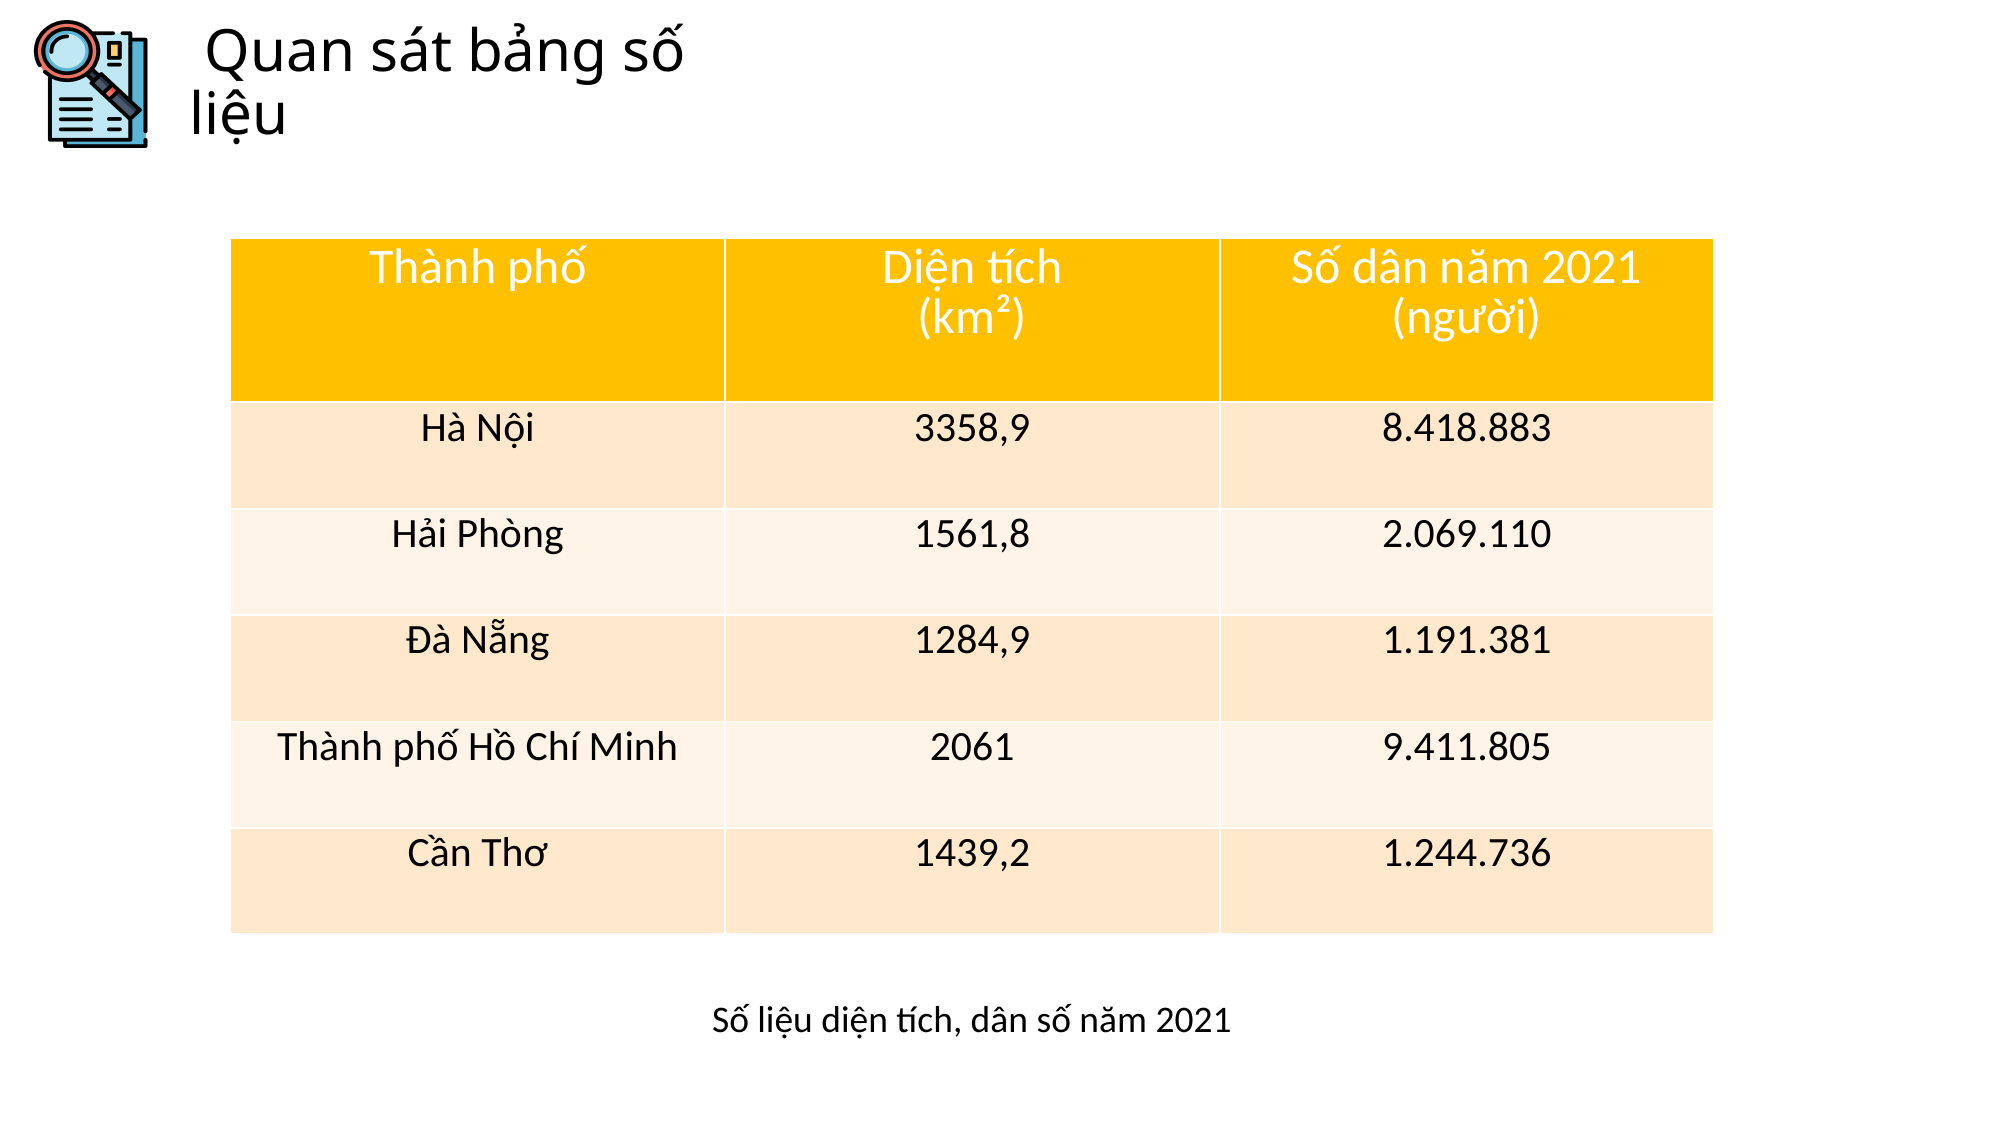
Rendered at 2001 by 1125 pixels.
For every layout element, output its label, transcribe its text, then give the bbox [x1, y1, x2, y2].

table_header Thành phố [231, 239, 724, 401]
table_cell 1561,8 [726, 510, 1219, 614]
table_header Số dân năm 2021 (người) [1221, 239, 1713, 401]
table_cell 2061 [726, 722, 1219, 827]
table_cell 8.418.883 [1221, 403, 1713, 508]
table_cell Hà Nội [231, 403, 724, 508]
table_cell Cần Thơ [231, 829, 724, 933]
table_cell 1.244.736 [1221, 829, 1713, 933]
table_cell 2.069.110 [1221, 510, 1713, 614]
table_cell 9.411.805 [1221, 722, 1713, 827]
table_cell Hải Phòng [231, 510, 724, 614]
table_cell 1284,9 [726, 616, 1219, 721]
table_cell 1.191.381 [1221, 616, 1713, 721]
title Quan sát bảng số liệu [174, 43, 788, 125]
text_box Số liệu diện tích, dân số năm 2021 [697, 987, 1248, 1047]
table_cell Đà Nẵng [231, 616, 724, 721]
table_cell Thành phố Hồ Chí Minh [231, 722, 724, 827]
table_header Diện tích (km²) [726, 239, 1219, 401]
picture [22, 20, 159, 148]
table_cell 1439,2 [726, 829, 1219, 933]
table_cell 3358,9 [726, 403, 1219, 508]
